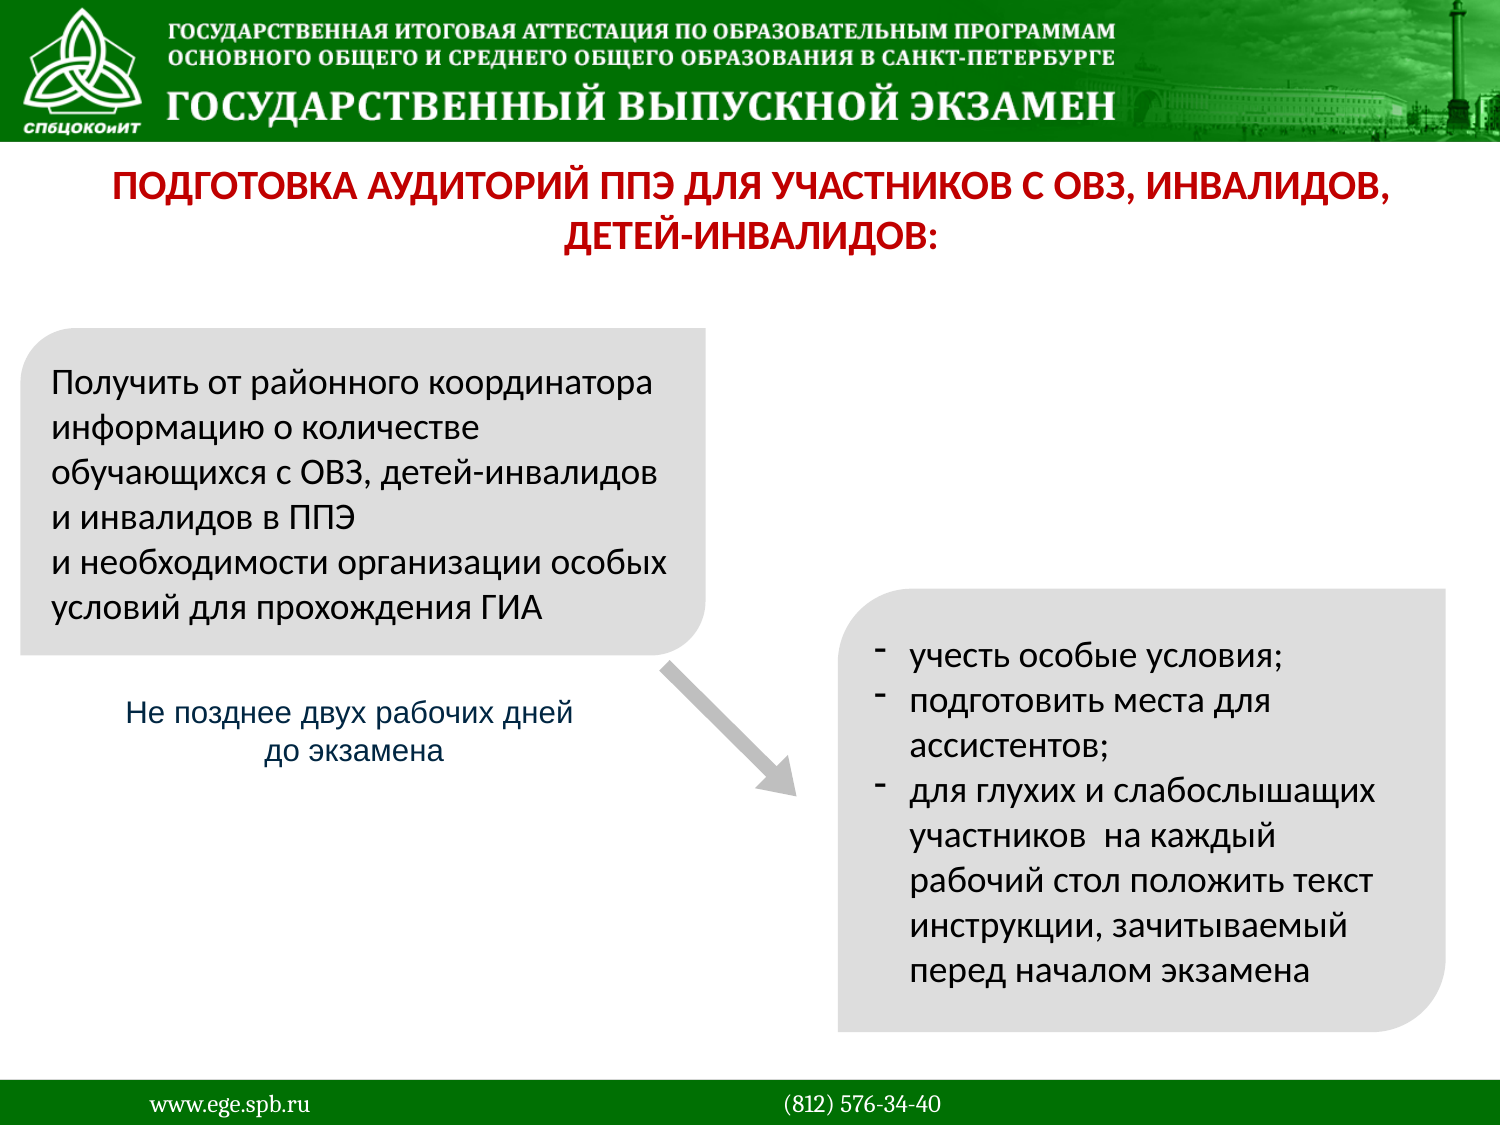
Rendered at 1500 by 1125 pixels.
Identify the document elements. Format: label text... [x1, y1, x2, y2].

text_box Подготовка аудиторий ППЭ для участников с ОВЗ, инвалидов, детей-инвалидов: [55, 150, 1448, 266]
picture [0, 0, 1500, 1080]
text_box Не позднее двух рабочих дней до экзамена [85, 685, 623, 775]
text_box Получить от районного координатора информацию о количестве обучающихся с ОВЗ, детей-инвалидов и инвалидов в ППЭ и необходимости организации особых условий для прохождения ГИА [18, 326, 708, 658]
text_box [657, 658, 799, 799]
text_box www.ege.spb.ru (812) 576-34-40 [0, 1080, 1500, 1125]
text_box учесть особые условия; подготовить места для ассистентов; для глухих и слабослышащих участников на каждый рабочий стол положить текст инструкции, зачитываемый перед началом экзамена [835, 586, 1448, 1035]
